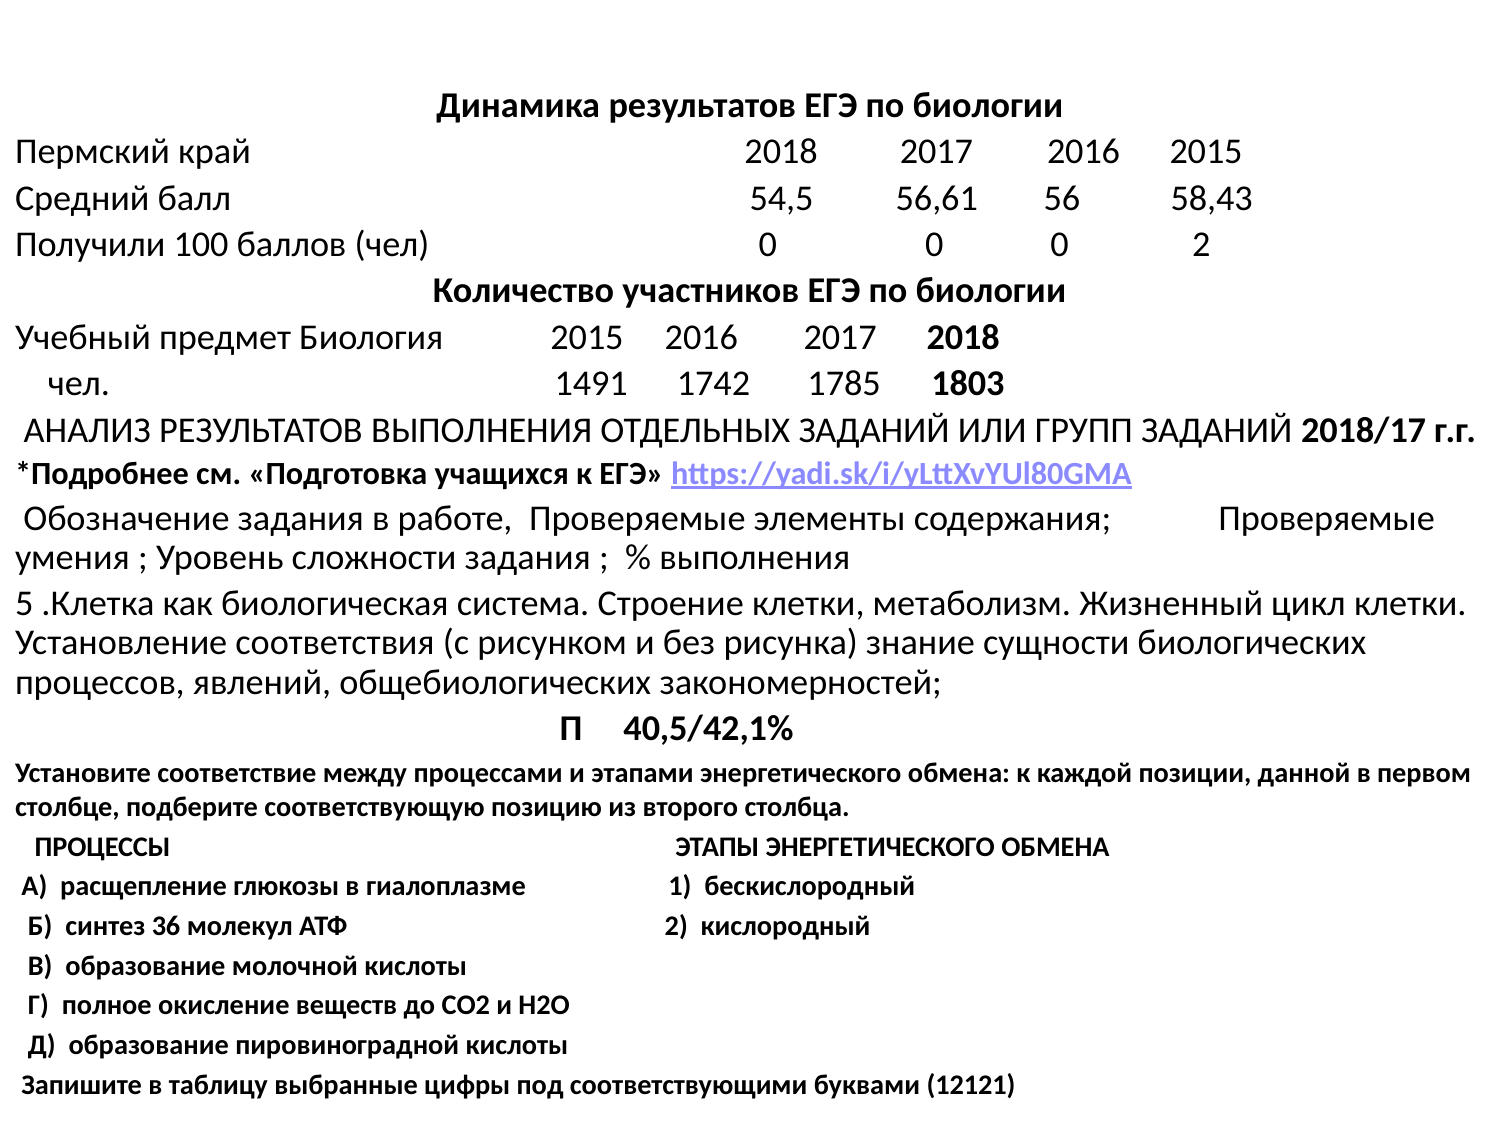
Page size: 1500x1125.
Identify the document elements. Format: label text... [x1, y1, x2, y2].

subtitle Динамика результатов ЕГЭ по биологии Пермский край 2018 2017 2016 2015 Средний балл 54,5 56,61 56 58,43 Получили 100 баллов (чел) 0 0 0 2 Количество участников ЕГЭ по биологии Учебный предмет Биология 2015 2016 2017 2018 чел. 1491 1742 1785 1803 АНАЛИЗ РЕЗУЛЬТАТОВ ВЫПОЛНЕНИЯ ОТДЕЛЬНЫХ ЗАДАНИЙ ИЛИ ГРУПП ЗАДАНИЙ 2018/17 г.г. *Подробнее см. «Подготовка учащихся к ЕГЭ» https://yadi.sk/i/yLttXvYUl80GMA Обозначение задания в работе, Проверяемые элементы содержания; Проверяемые умения ; Уровень сложности задания ; % выполнения 5 .Клетка как биологическая система. Строение клетки, метаболизм. Жизненный цикл клетки. Установление соответствия (с рисунком и без рисунка) знание сущности биологических процессов, явлений, общебиологических закономерностей; П 40,5/42,1% Установите соответствие между процессами и этапами энергетического обмена: к каждой позиции, данной в первом столбце, подберите соответствующую позицию из второго столбца. ПРОЦЕССЫ ЭТАПЫ ЭНЕРГЕТИЧЕСКОГО ОБМЕНА А) расщепление глюкозы в гиалоплазме 1) бескислородный Б) синтез 36 молекул АТФ 2) кислородный В) образование молочной кислоты Г) полное окисление веществ до СО2 и Н2О Д) образование пировиноградной кислоты Запишите в таблицу выбранные цифры под соответствующими буквами (12121) [0, 77, 1500, 1125]
